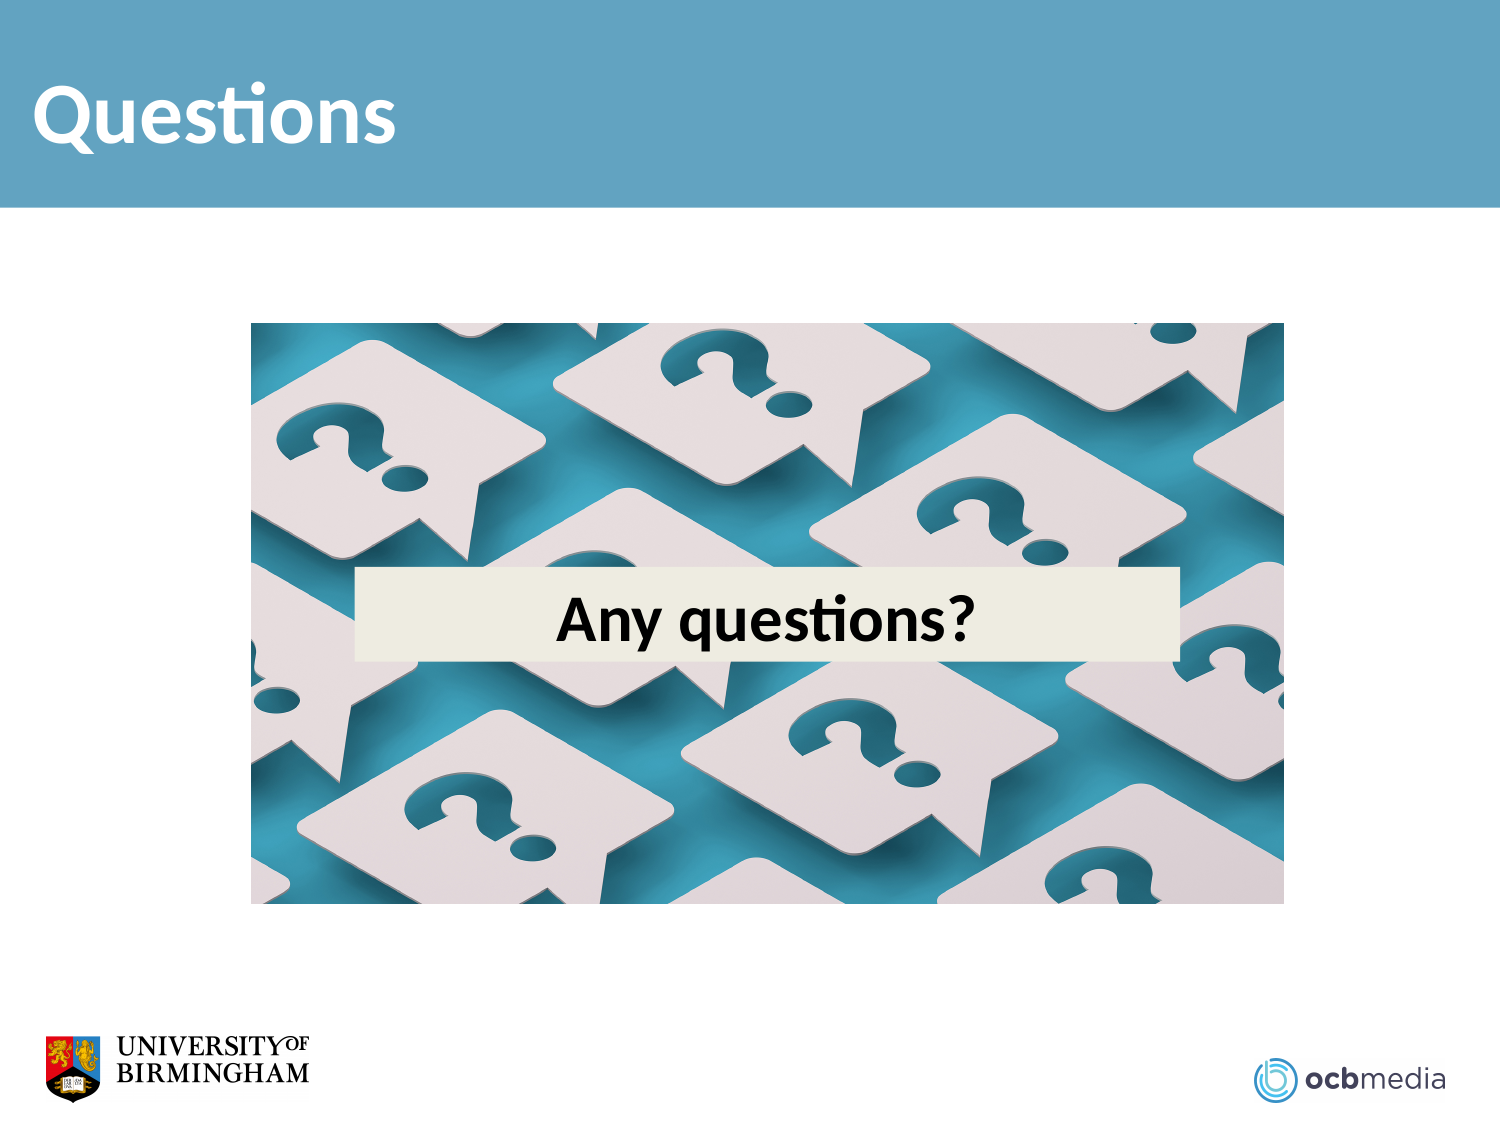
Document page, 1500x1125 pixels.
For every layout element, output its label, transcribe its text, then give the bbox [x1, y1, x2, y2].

picture [46, 1036, 310, 1103]
picture [1253, 1058, 1445, 1103]
title Questions [17, 19, 1500, 169]
picture [251, 322, 1284, 904]
